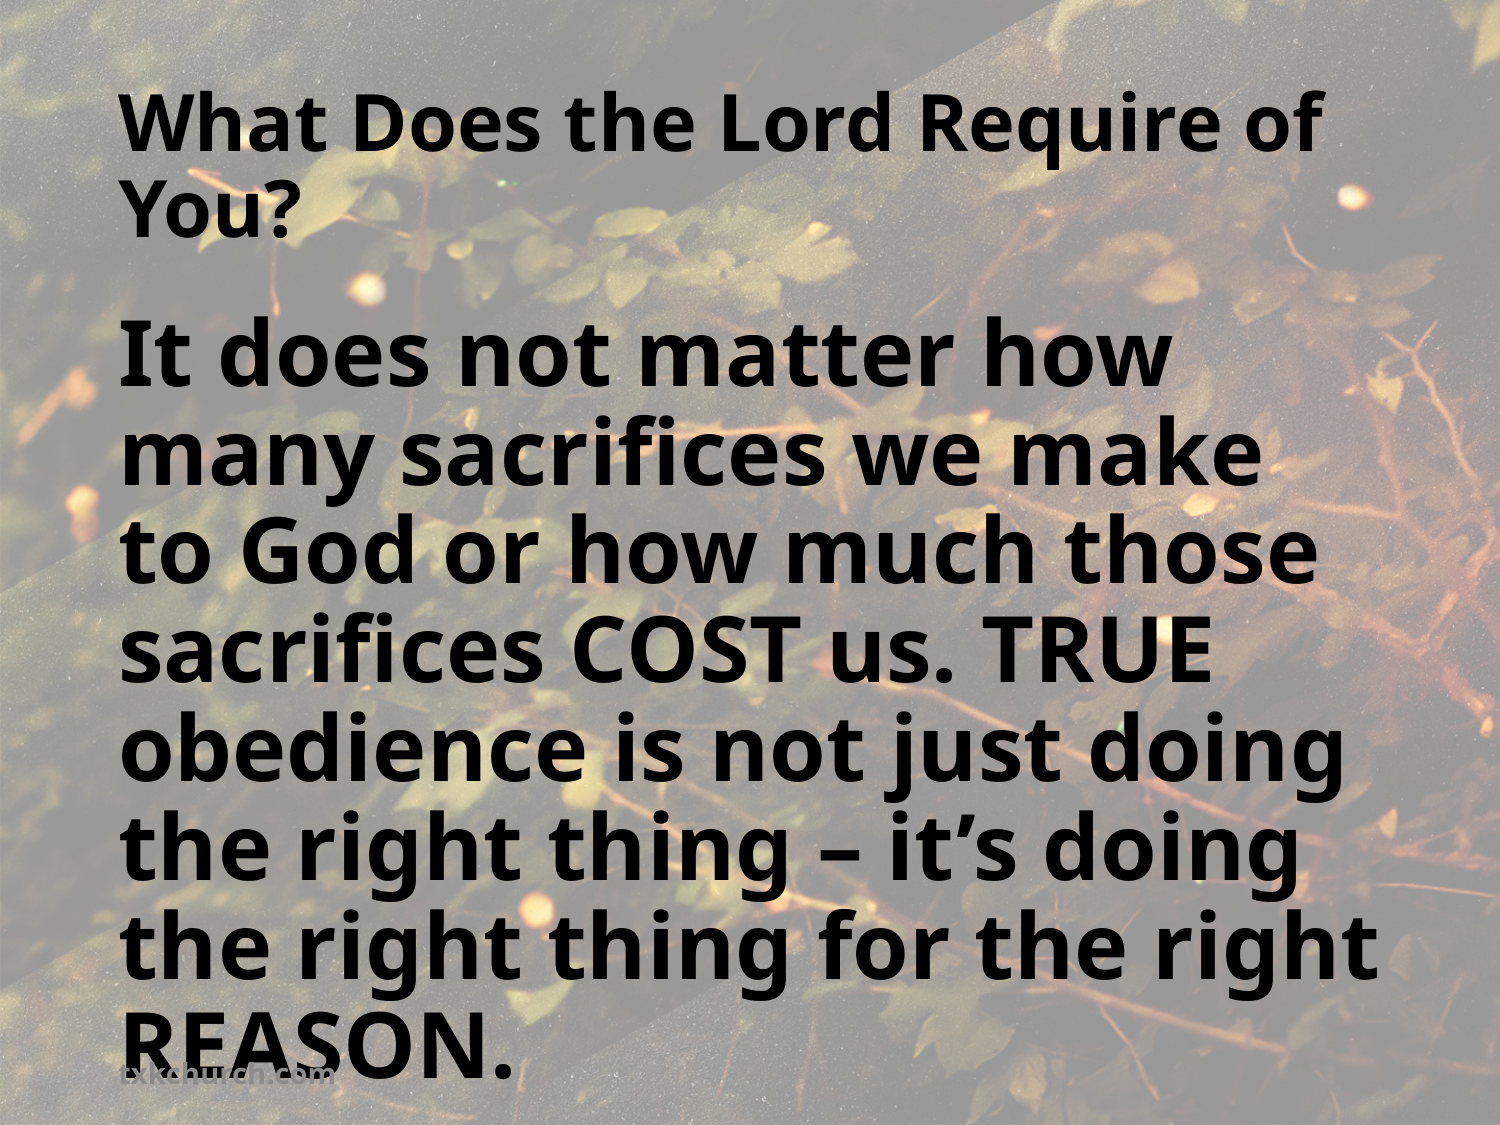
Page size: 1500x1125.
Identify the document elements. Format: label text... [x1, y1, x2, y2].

slide_number txkchurch.com [103, 1042, 441, 1103]
list It does not matter how many sacrifices we make to God or how much those sacrifices COST us. TRUE obedience is not just doing the right thing – it’s doing the right thing for the right REASON. [103, 299, 1397, 1014]
title What Does the Lord Require of You? [103, 59, 1397, 278]
